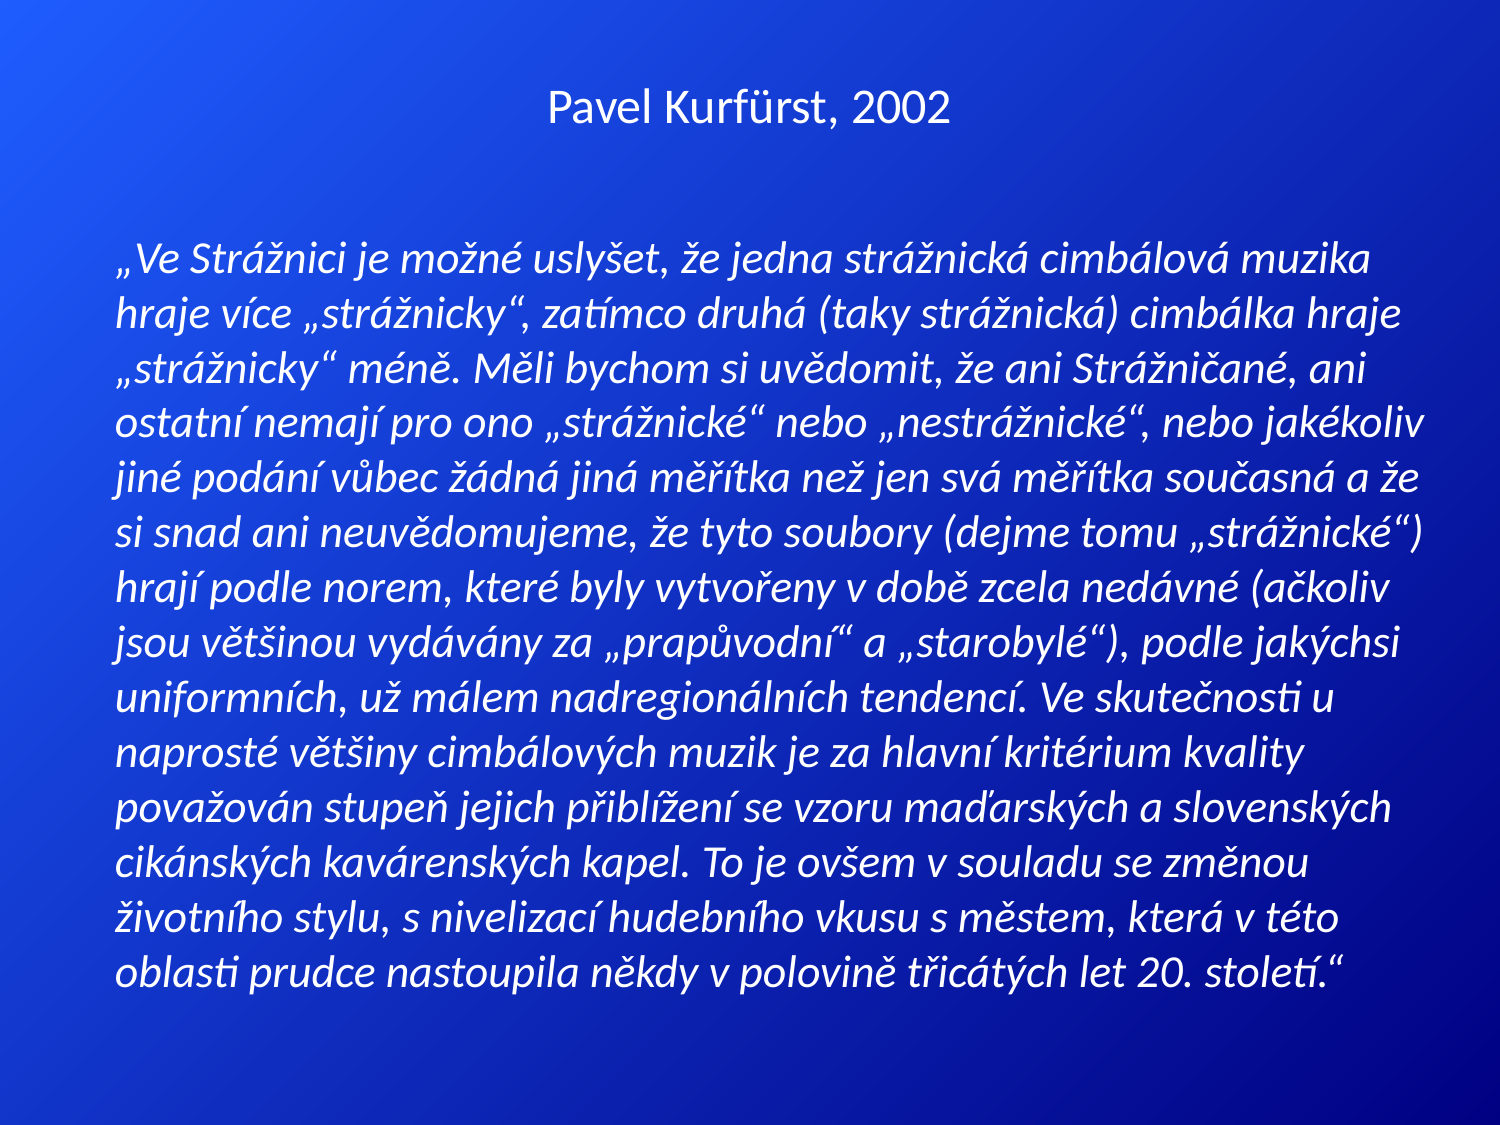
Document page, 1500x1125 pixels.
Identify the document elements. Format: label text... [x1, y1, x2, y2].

text_box Pavel Kurfürst, 2002 [532, 66, 968, 142]
text_box „Ve Strážnici je možné uslyšet, že jedna strážnická cimbálová muzika hraje více „strážnicky“, zatímco druhá (taky strážnická) cimbálka hraje „strážnicky“ méně. Měli bychom si uvědomit, že ani Strážničané, ani ostatní nemají pro ono „strážnické“ nebo „nestrážnické“, nebo jakékoliv jiné podání vůbec žádná jiná měřítka než jen svá měřítka současná a že si snad ani neuvědomujeme, že tyto soubory (dejme tomu „strážnické“) hrají podle norem, které byly vytvořeny v době zcela nedávné (ačkoliv jsou většinou vydávány za „prapůvodní“ a „starobylé“), podle jakýchsi uniformních, už málem nadregionálních tendencí. Ve skutečnosti u naprosté většiny cimbálových muzik je za hlavní kritérium kvality považován stupeň jejich přiblížení se vzoru maďarských a slovenských cikánských kavárenských kapel. To je ovšem v souladu se změnou životního stylu, s nivelizací hudebního vkusu s městem, která v této oblasti prudce nastoupila někdy v polovině třicátých let 20. století.“ [100, 219, 1447, 1005]
